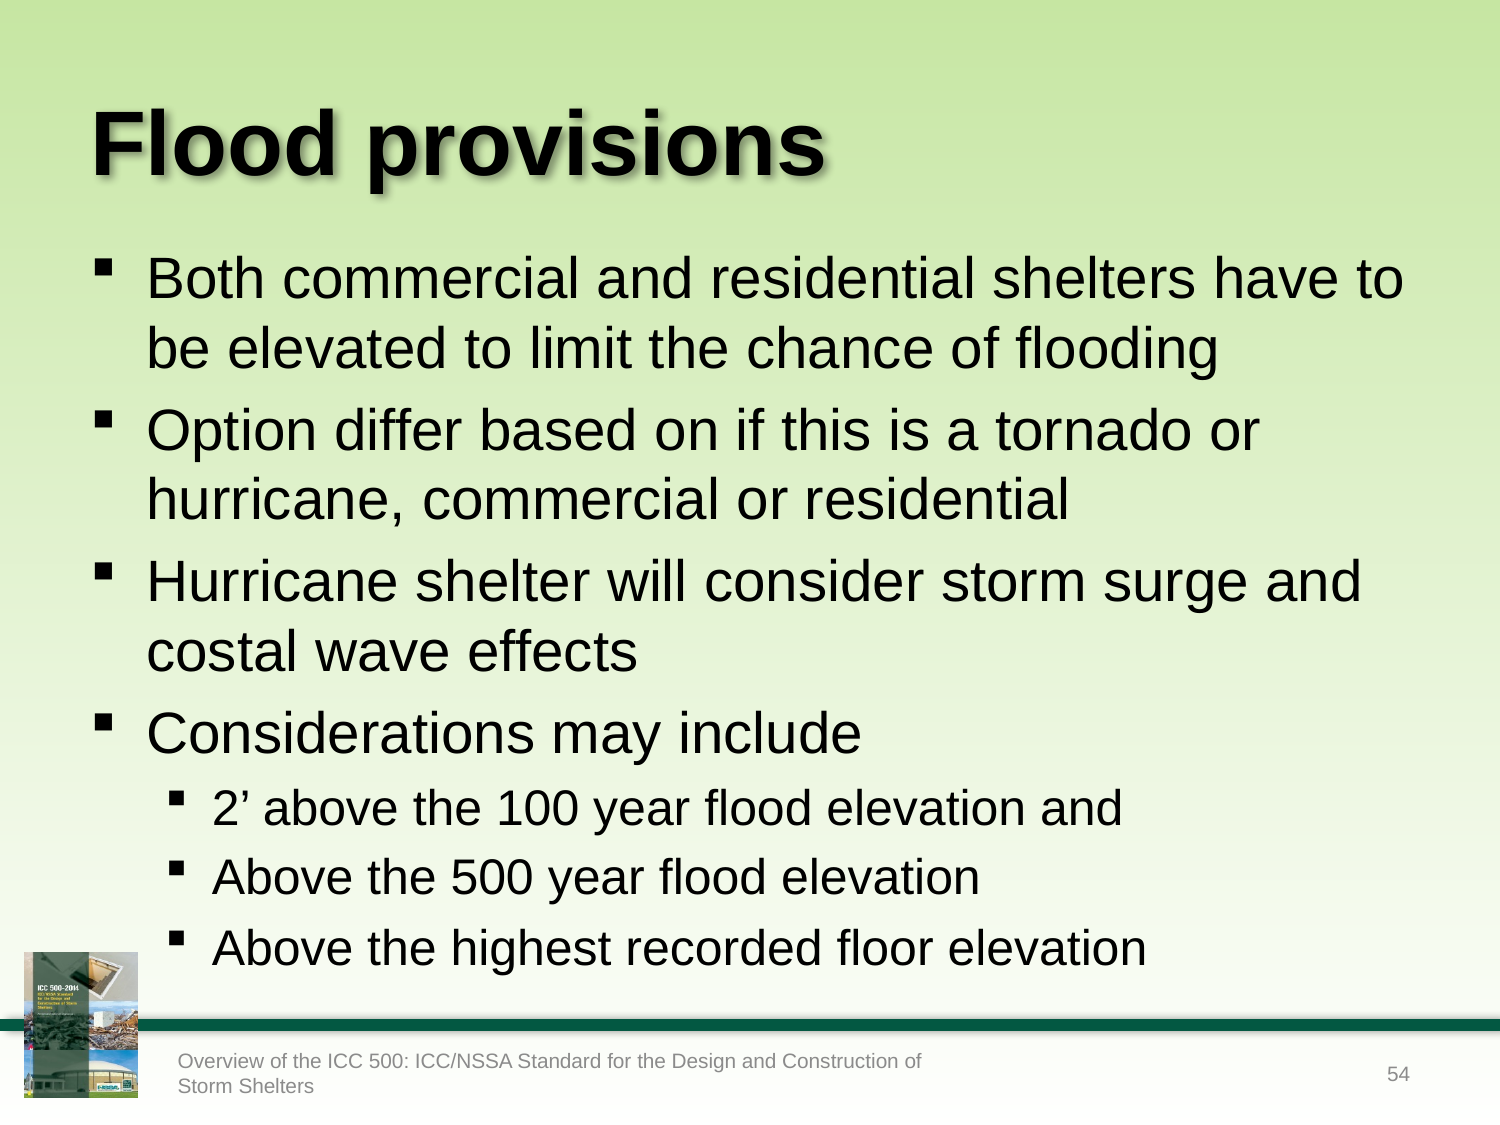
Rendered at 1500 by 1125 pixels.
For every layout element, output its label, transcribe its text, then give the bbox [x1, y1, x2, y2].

picture [24, 952, 138, 1098]
list Both commercial and residential shelters have to be elevated to limit the chance of flooding Option differ based on if this is a tornado or hurricane, commercial or residential Hurricane shelter will consider storm surge and costal wave effects Considerations may include 2’ above the 100 year flood elevation and Above the 500 year flood elevation Above the highest recorded floor elevation [74, 232, 1426, 976]
slide_number 54 [1074, 1042, 1425, 1103]
title Flood provisions [75, 45, 1425, 232]
footer Overview of the ICC 500: ICC/NSSA Standard for the Design and Construction of Storm Shelters [162, 1042, 975, 1103]
